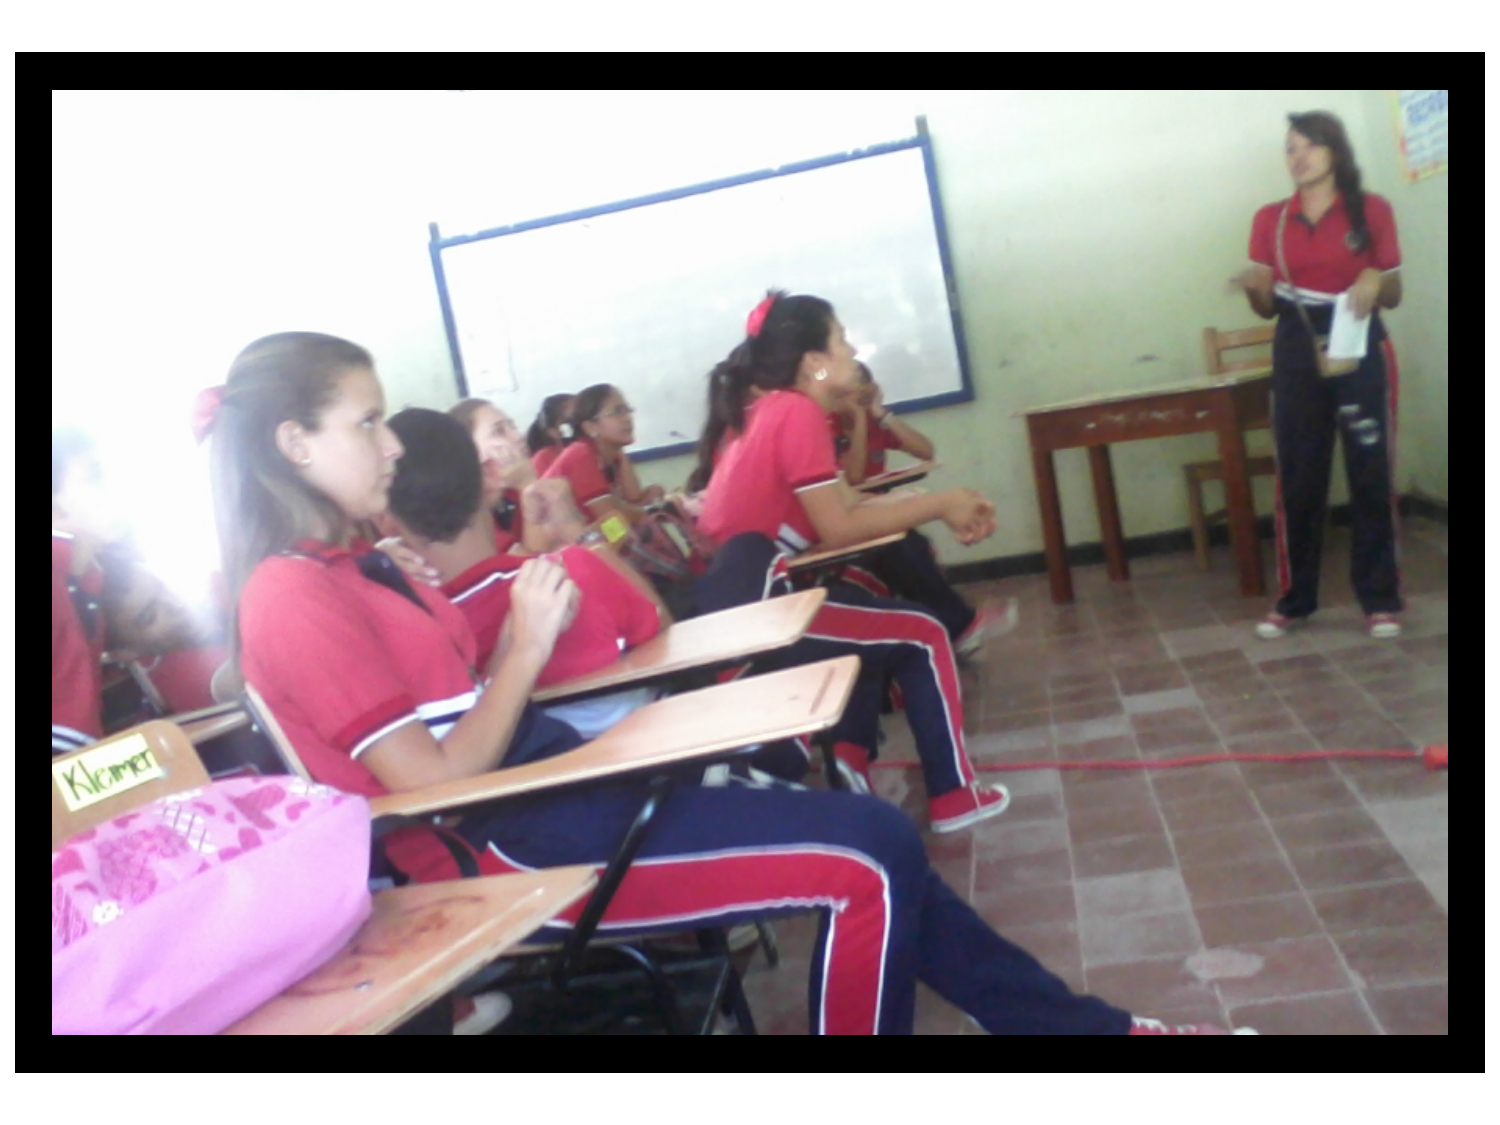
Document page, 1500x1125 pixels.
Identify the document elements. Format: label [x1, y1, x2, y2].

picture [52, 89, 1448, 1036]
